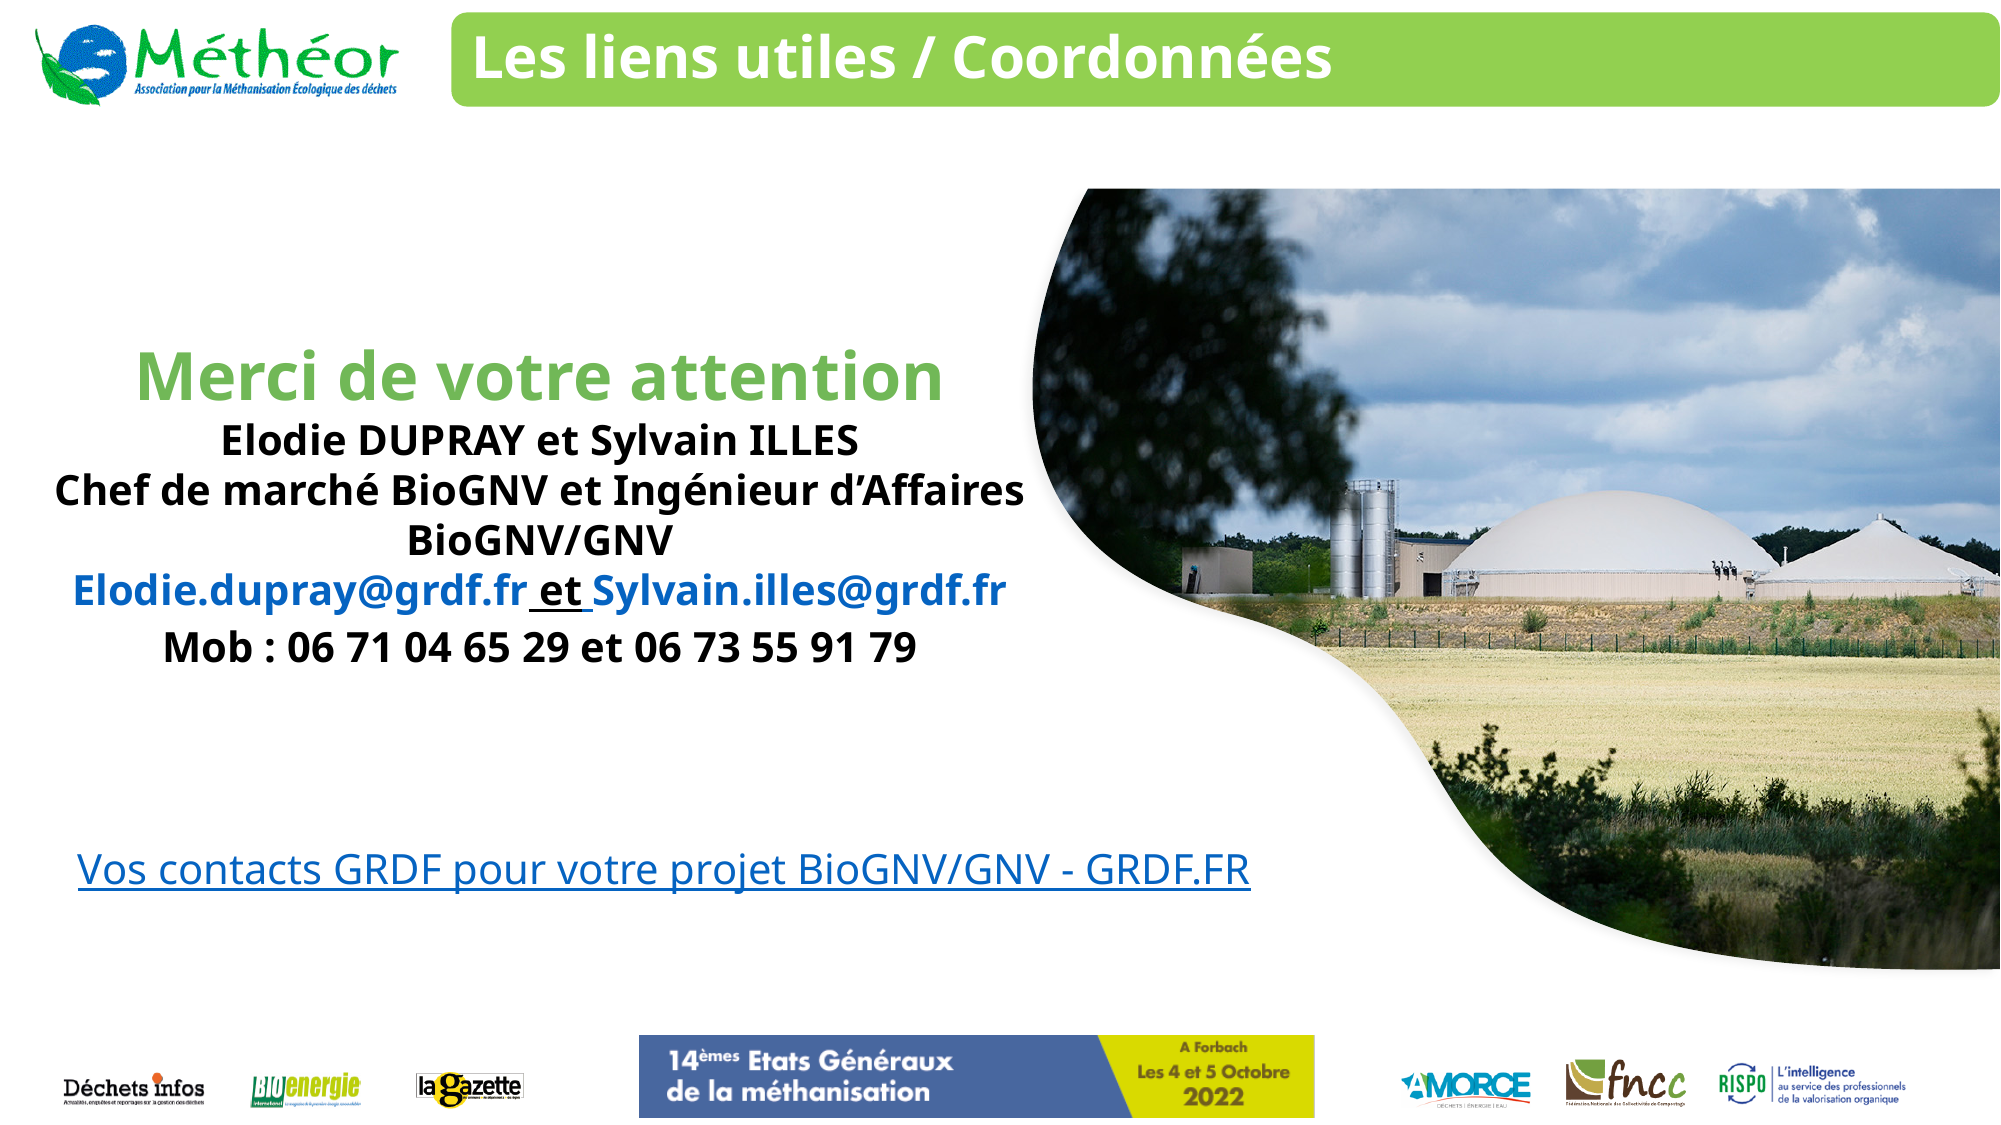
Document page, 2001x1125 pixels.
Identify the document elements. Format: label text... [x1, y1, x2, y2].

picture [1032, 188, 2000, 970]
picture [19, 10, 417, 108]
picture [639, 1035, 1315, 1118]
picture [1399, 1053, 1908, 1114]
text_box Vos contacts GRDF pour votre projet BioGNV/GNV - GRDF.FR [66, 835, 1343, 994]
text_box Merci de votre attention Elodie DUPRAY et Sylvain ILLES Chef de marché BioGNV et Ingénieur d’Affaires BioGNV/GNV Elodie.dupray@grdf.fr et Sylvain.illes@grdf.fr Mob : 06 71 04 65 29 et 06 73 55 91 79 [8, 326, 1032, 679]
picture [60, 1065, 527, 1112]
text_box Les liens utiles / Coordonnées [451, 12, 2000, 107]
